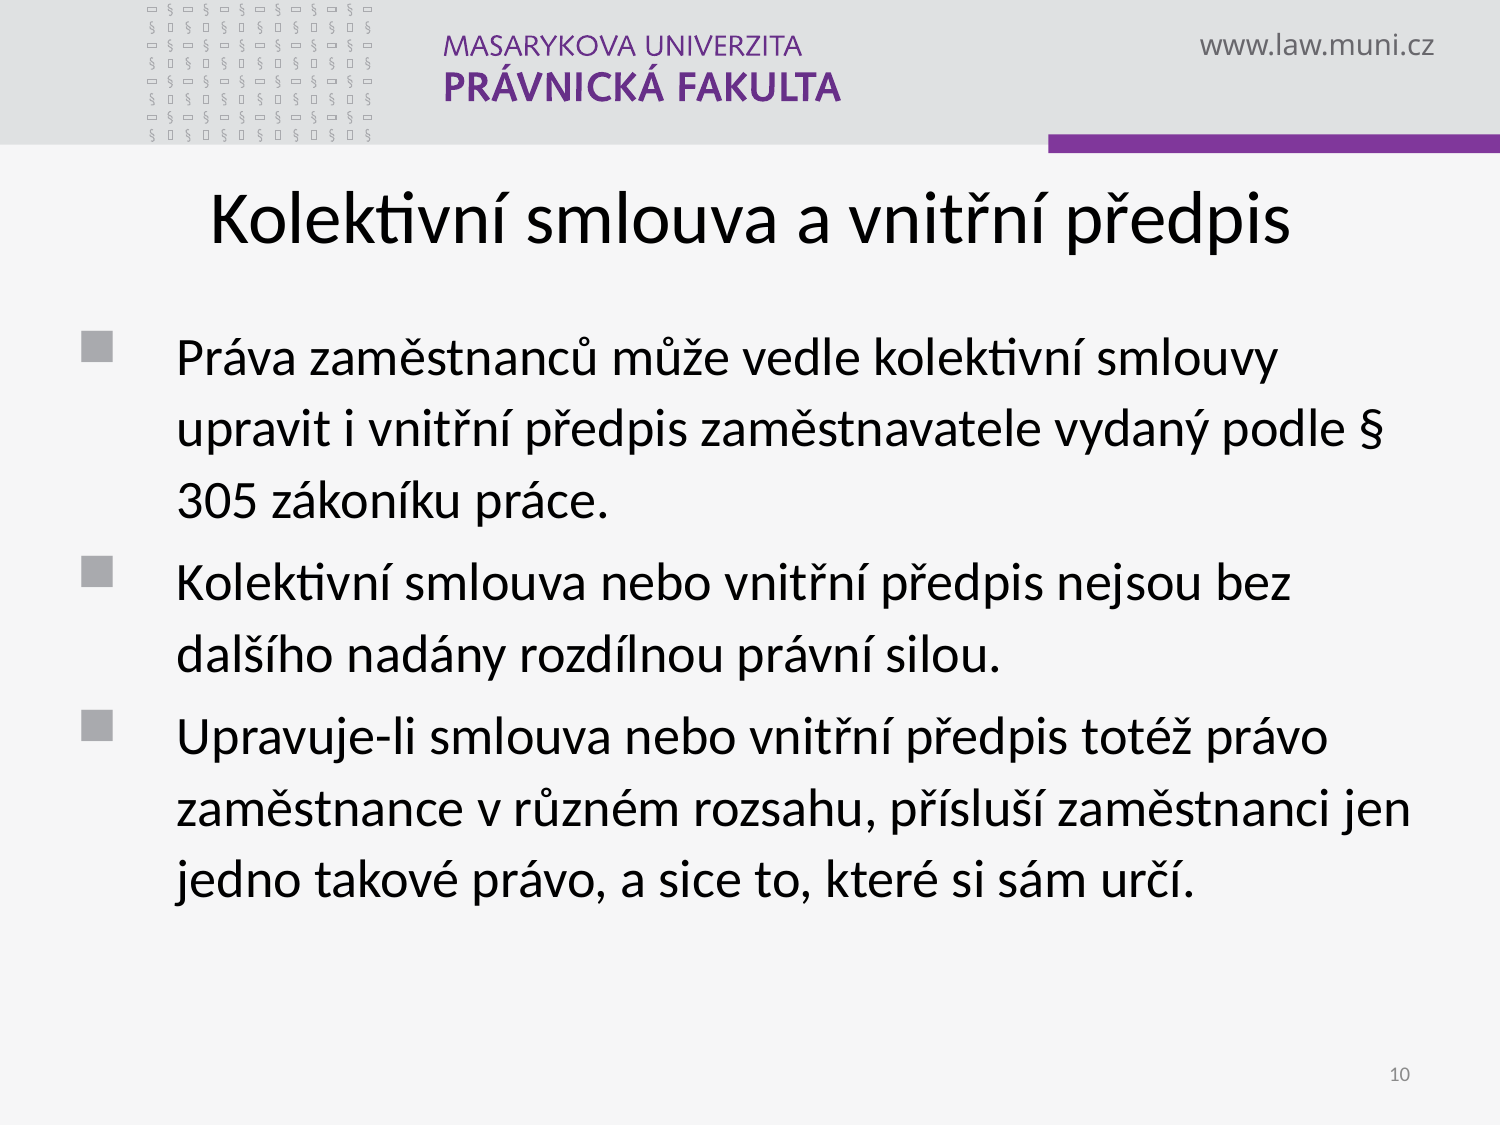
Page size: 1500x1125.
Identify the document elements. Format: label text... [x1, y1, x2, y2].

list Práva zaměstnanců může vedle kolektivní smlouvy upravit i vnitřní předpis zaměstnavatele vydaný podle § 305 zákoníku práce. Kolektivní smlouva nebo vnitřní předpis nejsou bez dalšího nadány rozdílnou právní silou. Upravuje-li smlouva nebo vnitřní předpis totéž právo zaměstnance v různém rozsahu, přísluší zaměstnanci jen jedno takové právo, a sice to, které si sám určí. [76, 314, 1427, 1043]
text_box Kolektivní smlouva a vnitřní předpis [76, 148, 1427, 279]
text_box 10 [1074, 1042, 1425, 1103]
